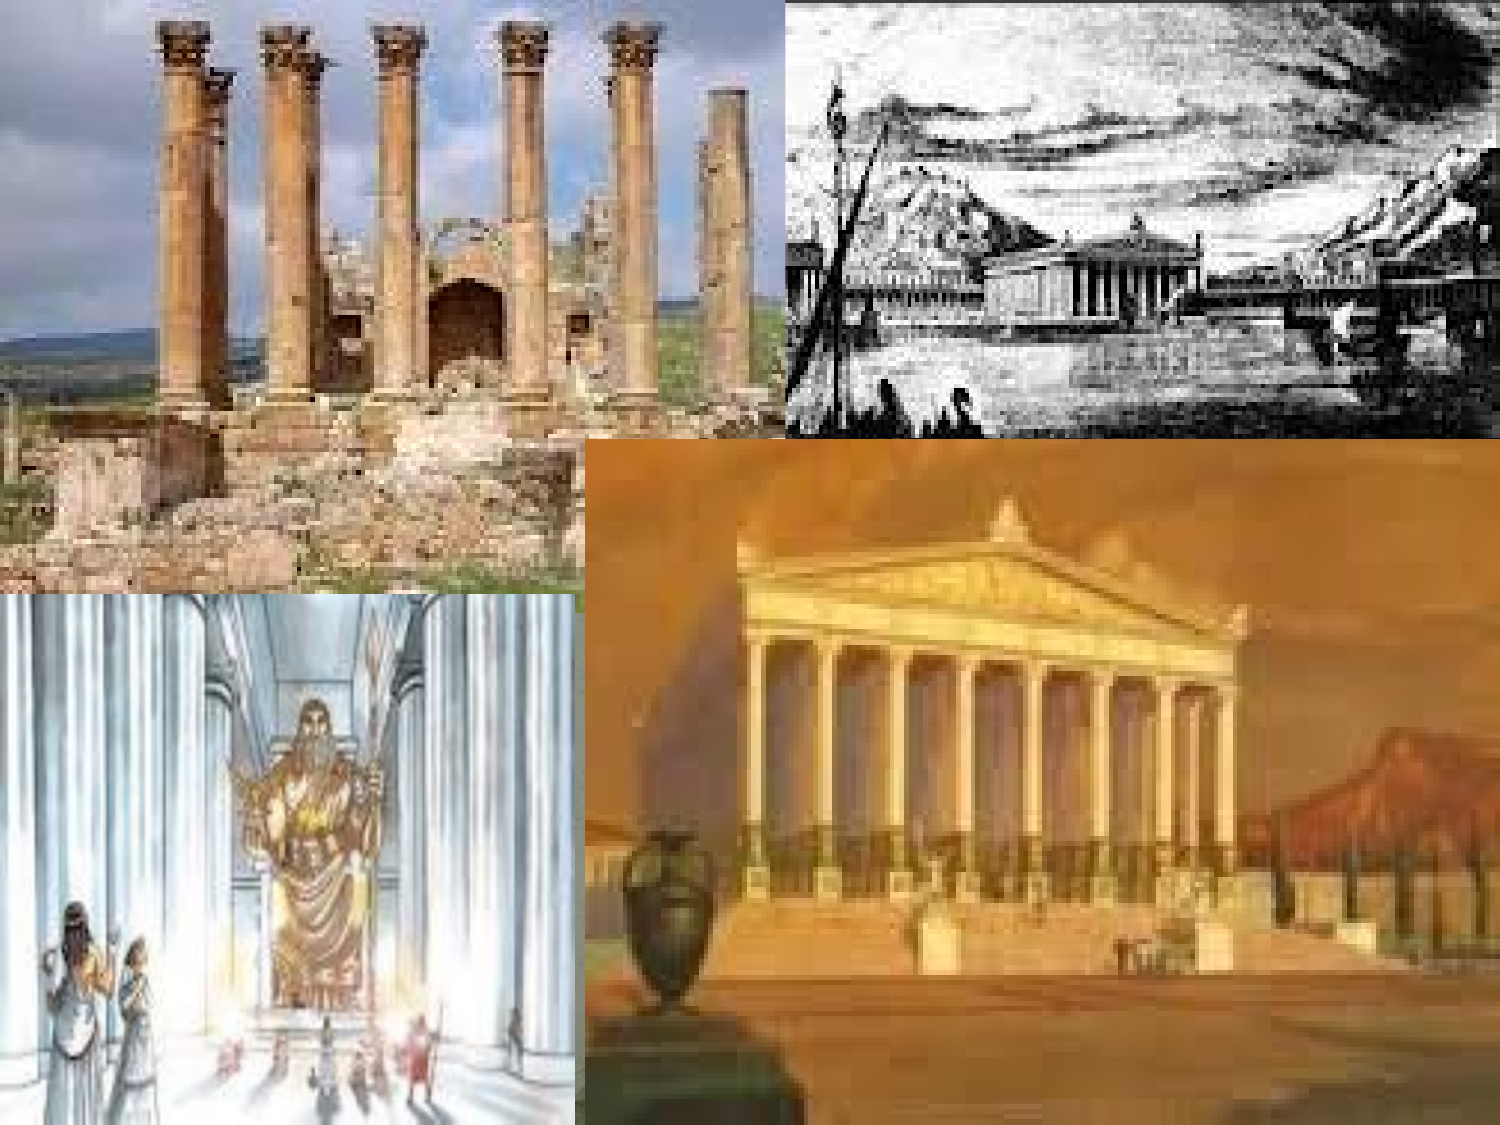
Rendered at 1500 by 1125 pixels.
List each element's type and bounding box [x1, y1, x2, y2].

list [587, 441, 1499, 1124]
picture [0, 0, 1500, 1125]
